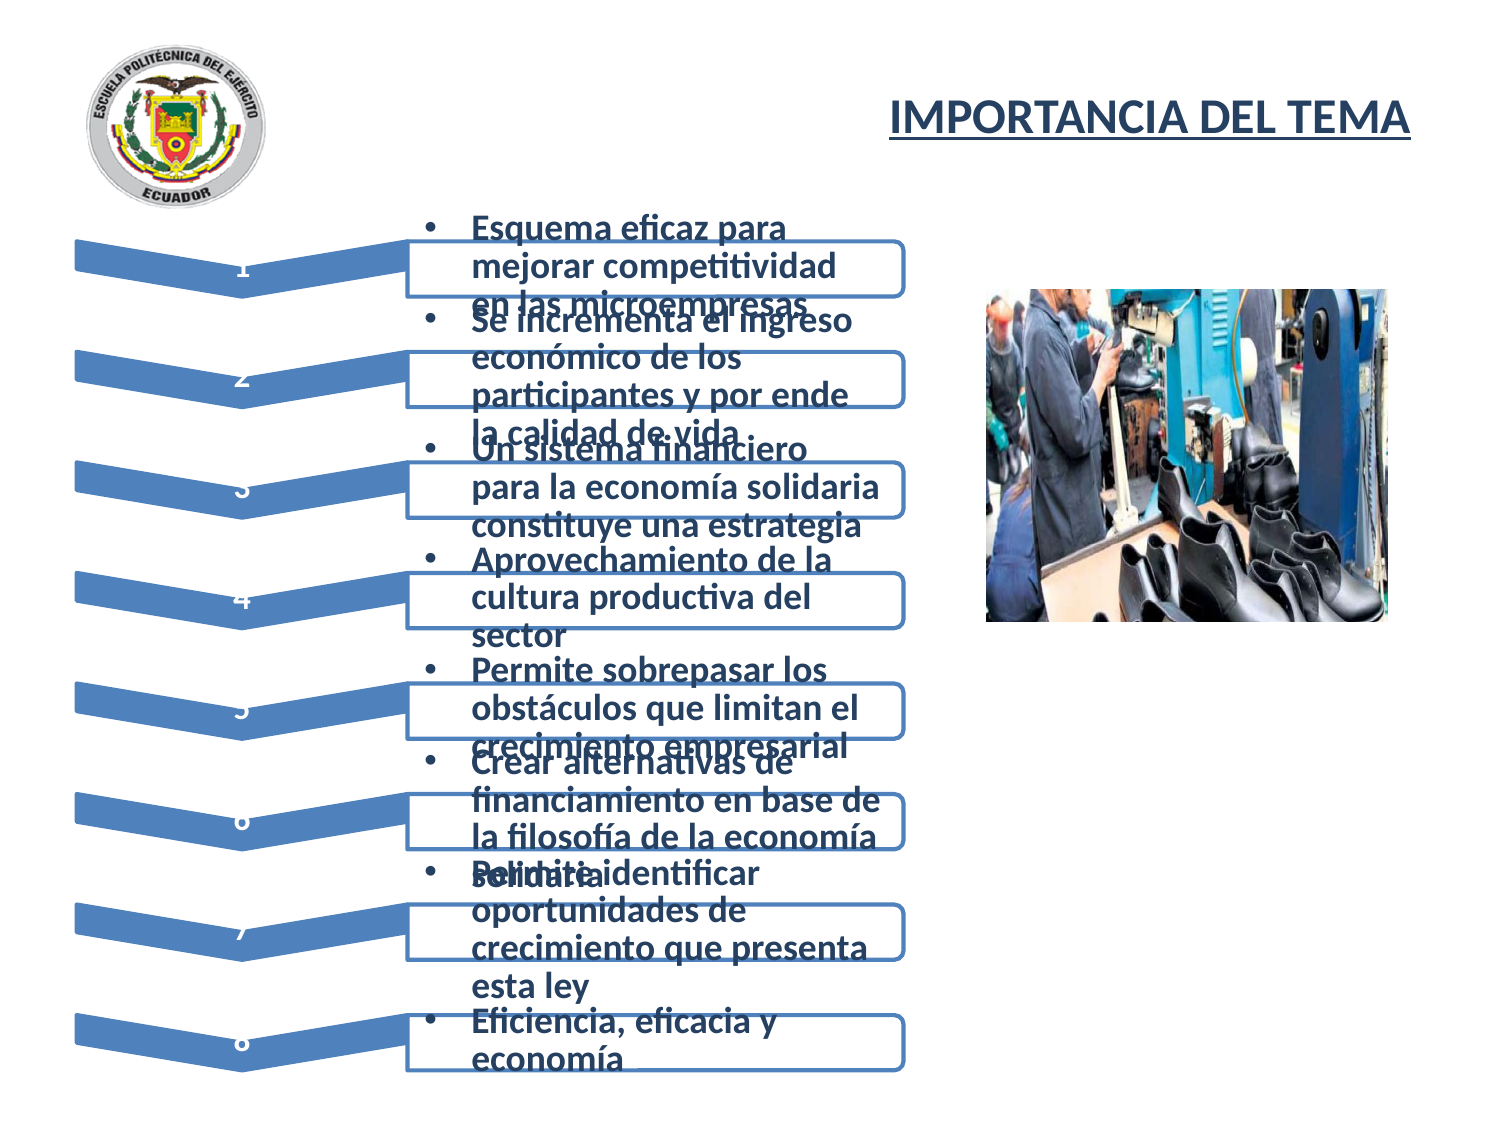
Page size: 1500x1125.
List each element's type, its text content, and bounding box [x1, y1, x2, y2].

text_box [76, 241, 904, 1071]
title IMPORTANCIA DEL TEMA [283, 42, 1427, 185]
picture [72, 30, 278, 218]
picture [985, 288, 1389, 622]
